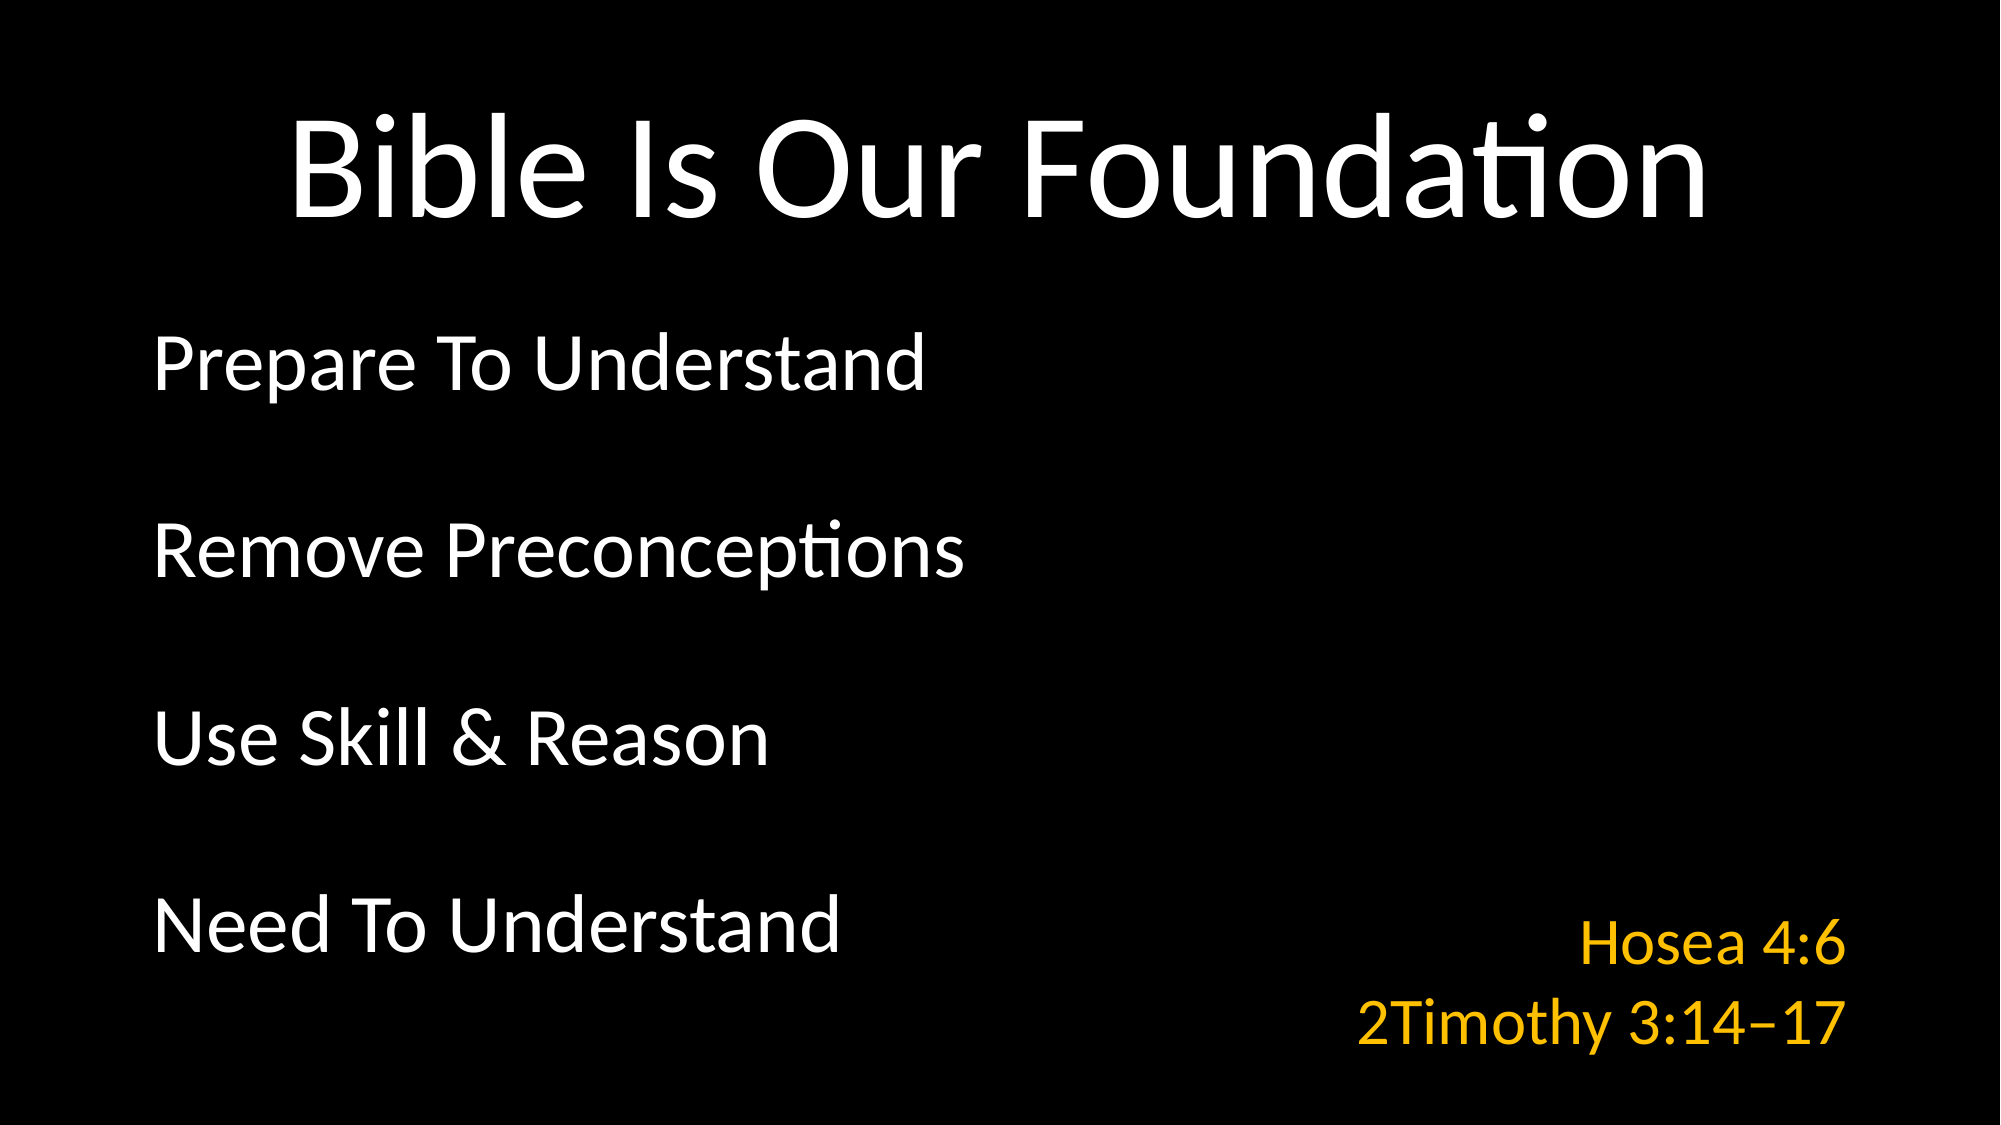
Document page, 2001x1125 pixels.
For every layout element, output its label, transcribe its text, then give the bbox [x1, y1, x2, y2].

list Prepare To Understand Remove Preconceptions Use Skill & Reason Need To Understand [137, 299, 988, 1066]
list Hosea 4:6 2Timothy 3:14–17 [1012, 299, 1863, 1066]
title Bible Is Our Foundation [137, 59, 1863, 278]
